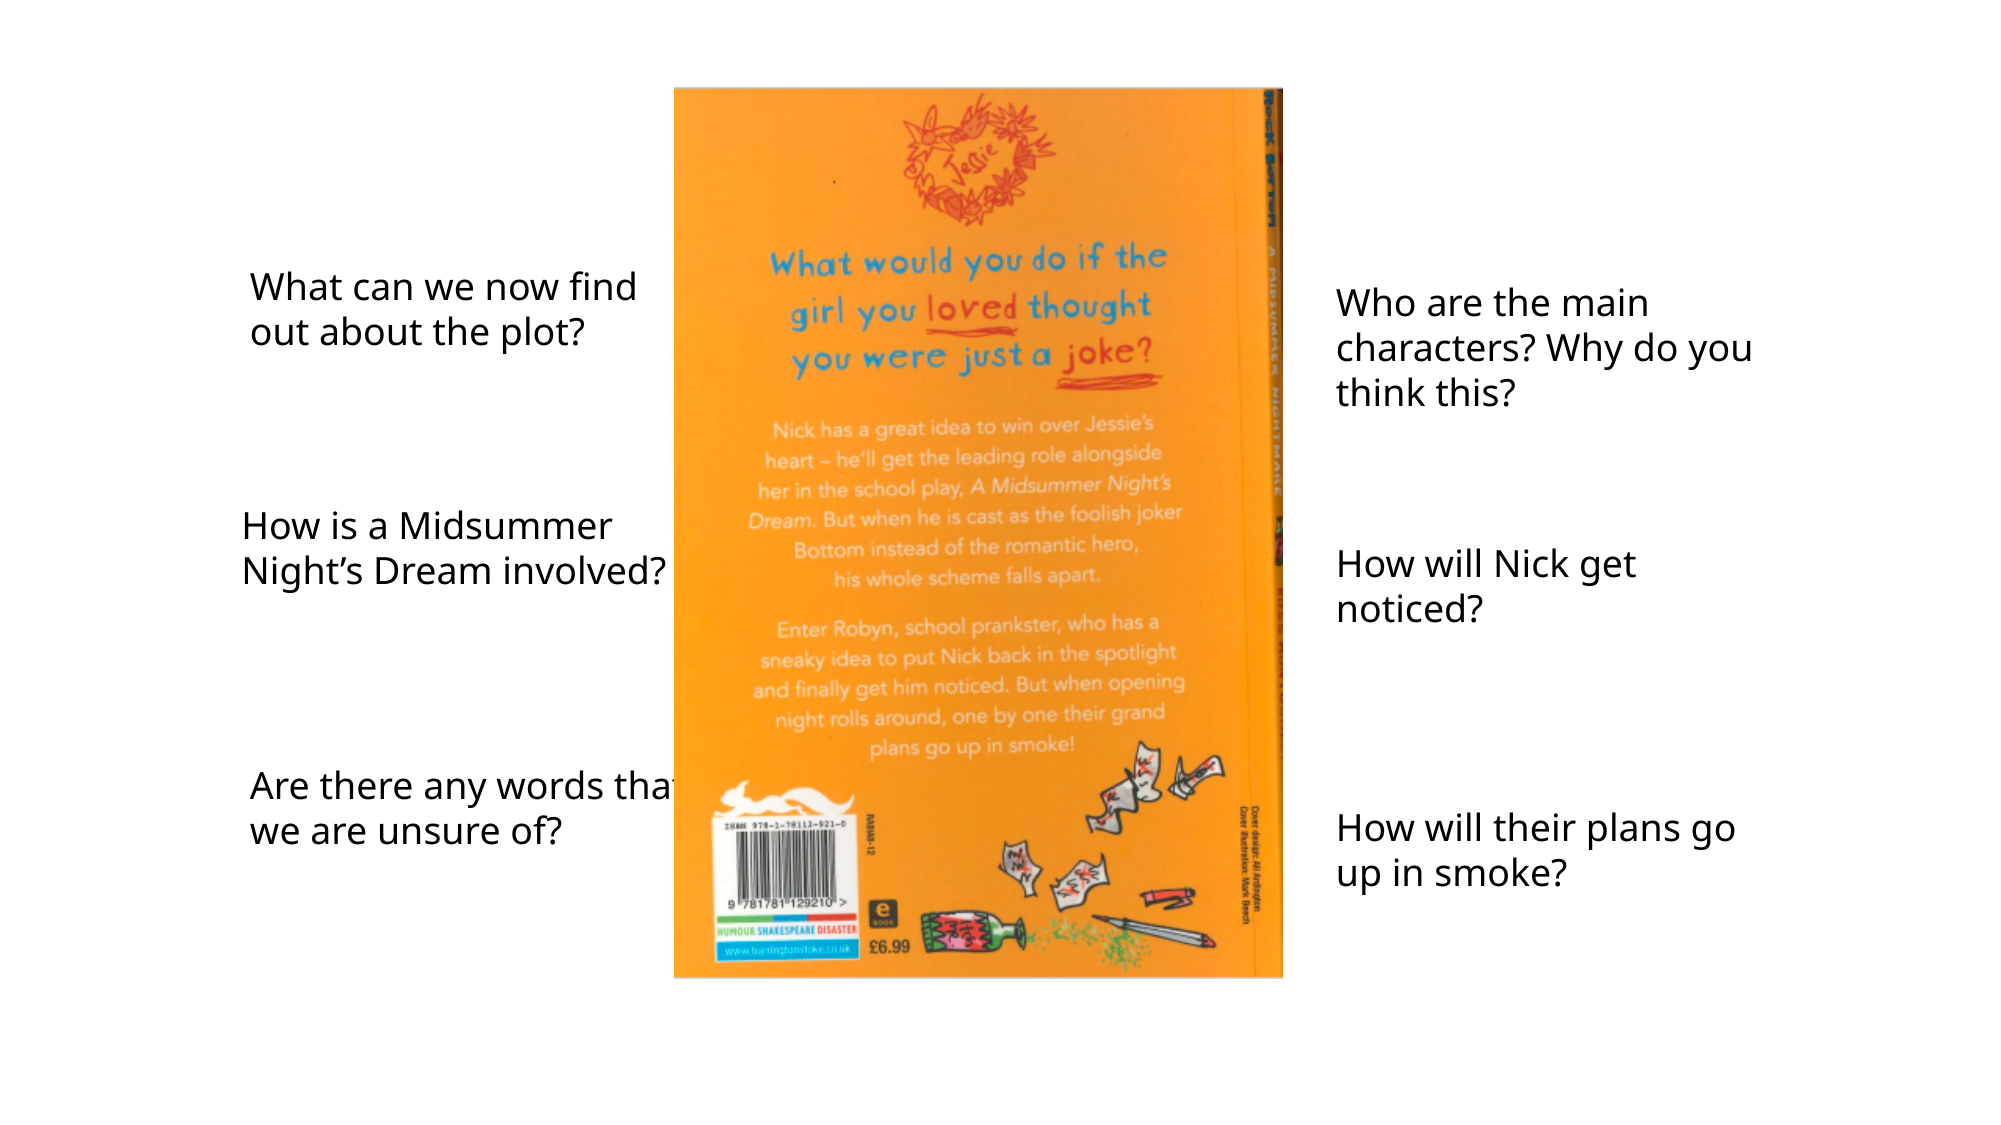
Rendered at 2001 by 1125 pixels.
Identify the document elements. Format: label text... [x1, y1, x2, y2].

text_box How is a Midsummer Night’s Dream involved? [226, 494, 674, 600]
text_box Who are the main characters? Why do you think this? [1321, 272, 1797, 422]
text_box What can we now find out about the plot? [235, 255, 674, 361]
text_box How will their plans go up in smoke? [1321, 796, 1797, 902]
text_box Are there any words that we are unsure of? [235, 754, 674, 860]
text_box How will Nick get noticed? [1321, 532, 1797, 638]
picture [674, 86, 1283, 979]
